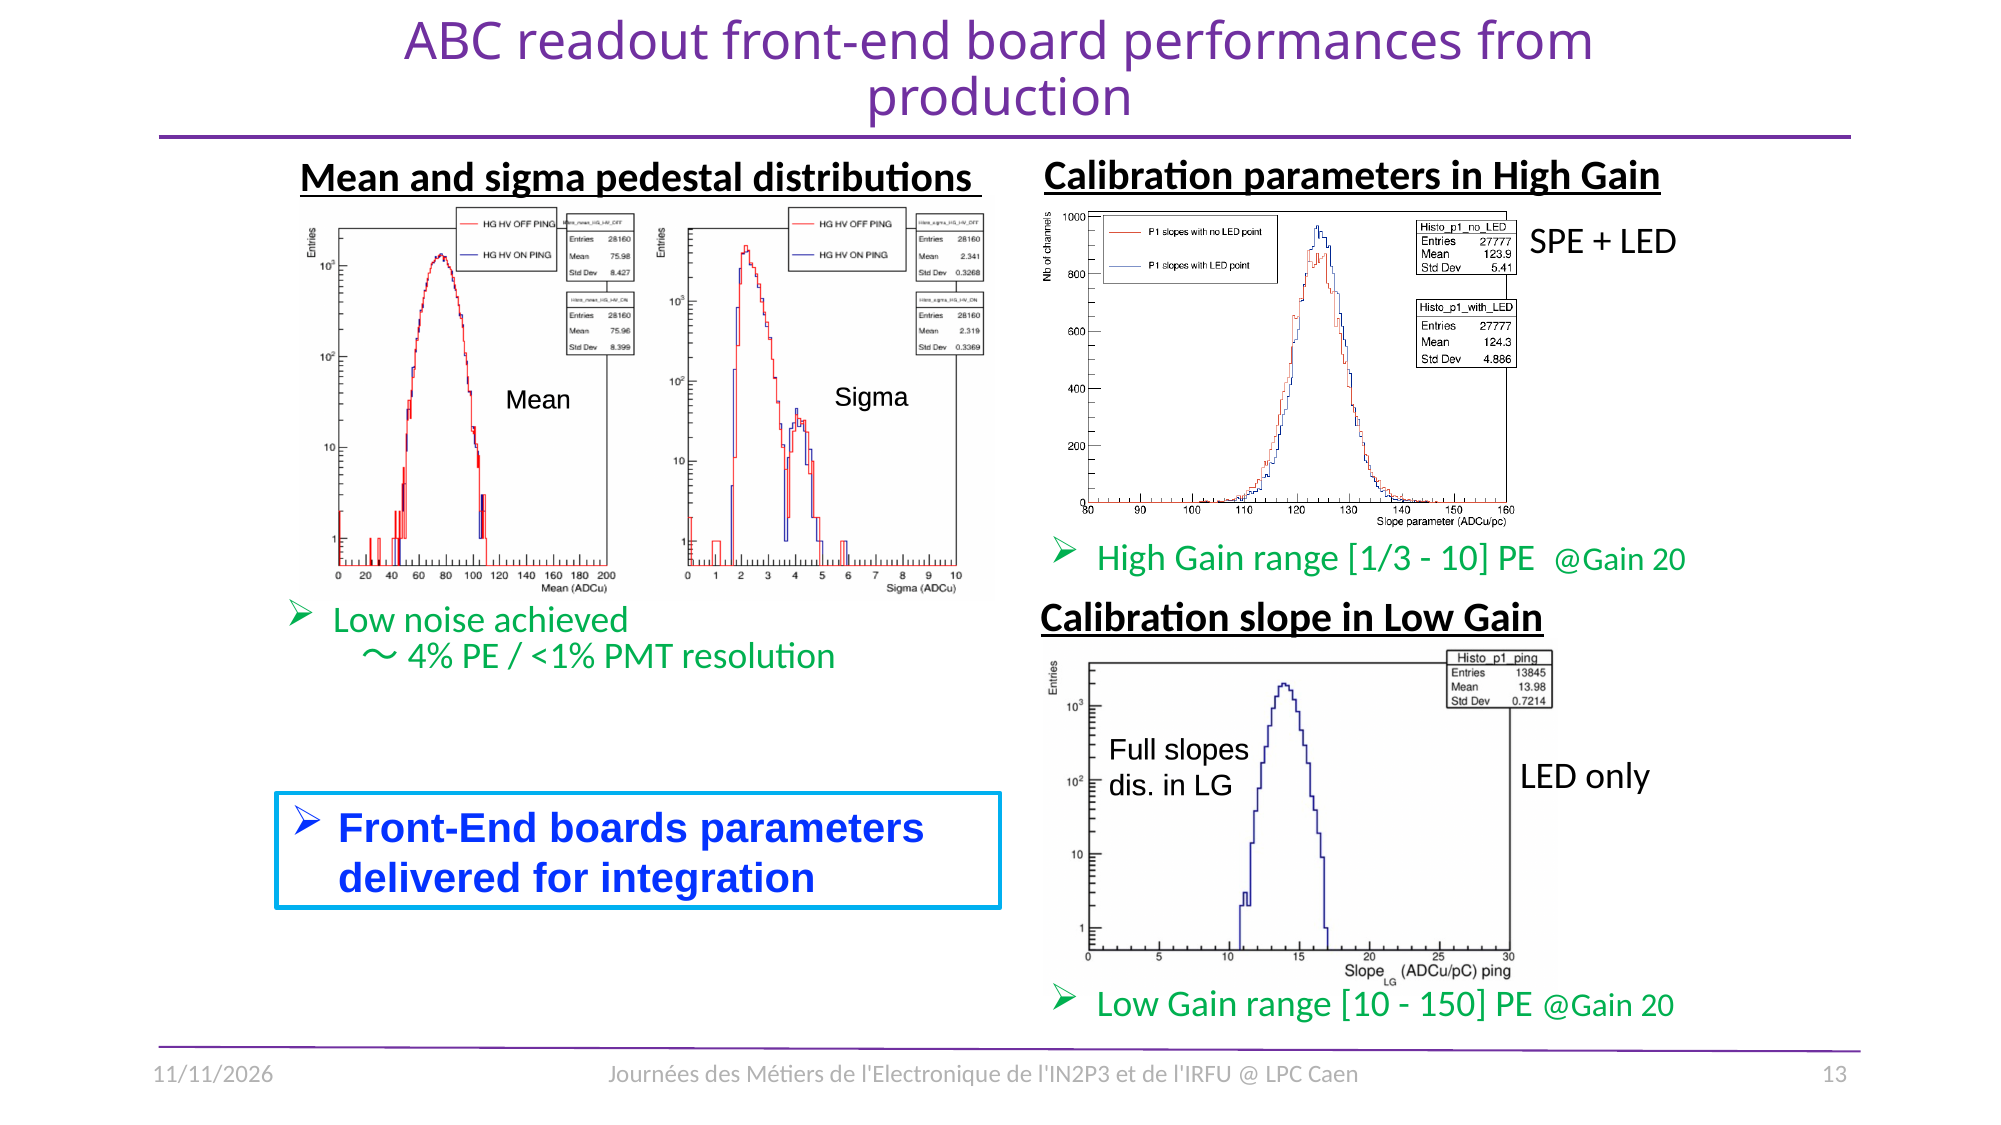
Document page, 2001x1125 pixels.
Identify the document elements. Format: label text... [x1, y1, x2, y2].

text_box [158, 1046, 1861, 1052]
footer Journées des Métiers de l'Electronique de l'IN2P3 et de l'IRFU @ LPC Caen [587, 1042, 1382, 1046]
picture [299, 195, 995, 601]
text_box Front-End boards parameters delivered for integration [276, 792, 1000, 908]
picture [1043, 638, 1558, 996]
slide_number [137, 1042, 587, 1103]
slide_number 13 [1412, 1042, 1863, 1103]
text_box LED only [1558, 743, 1666, 804]
text_box Low Gain range [10 - 150] PE @Gain 20 [1035, 980, 1690, 1032]
text_box Calibration slope in Low Gain [1025, 582, 1747, 648]
text_box Low noise achieved ～4% PE / <1% PMT resolution [271, 595, 1023, 684]
title ABC readout front-end board performances from production [249, 7, 1750, 135]
picture [1028, 198, 1526, 536]
footer Journées des Métiers de l'Electronique de l'IN2P3 et de l'IRFU @ LPC Caen [587, 1052, 1382, 1103]
text_box SPE + LED [1526, 208, 1692, 269]
text_box High Gain range [1/3 - 10] PE @Gain 20 [1035, 533, 1701, 582]
text_box Calibration parameters in High Gain [1029, 140, 1750, 206]
text_box Mean and sigma pedestal distributions [285, 142, 1006, 208]
